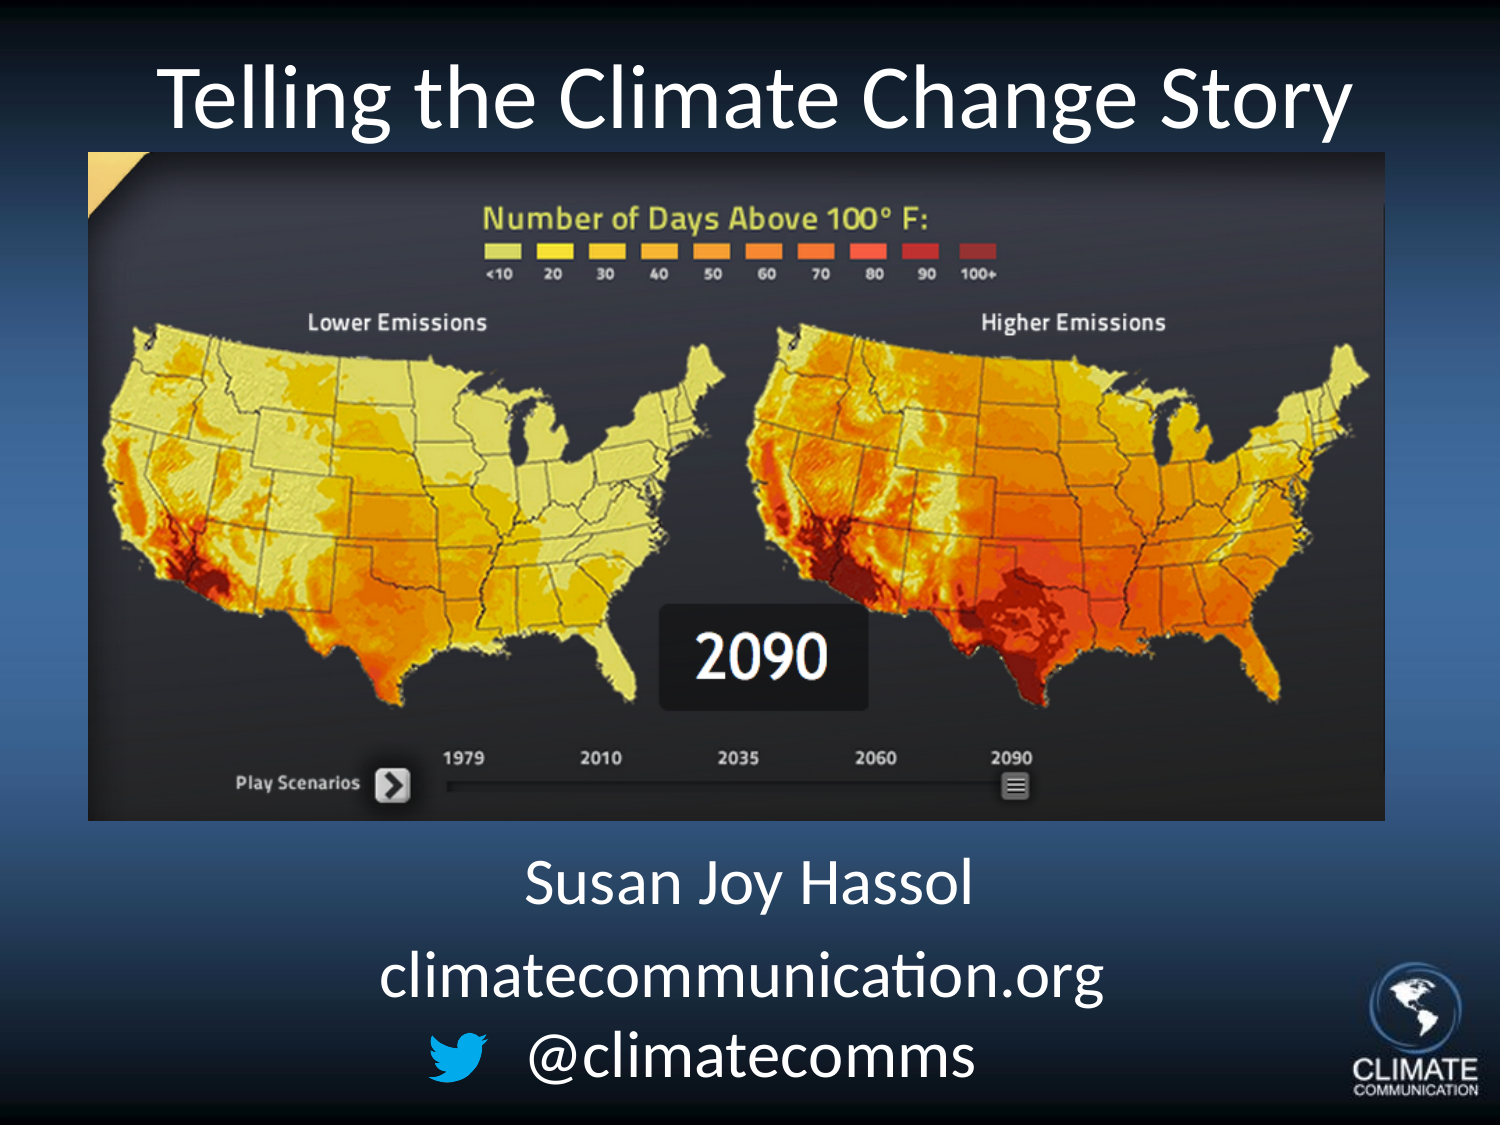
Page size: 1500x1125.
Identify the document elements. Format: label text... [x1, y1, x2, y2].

picture [406, 1005, 510, 1109]
subtitle Susan Joy Hassol climatecommunication.org @climatecomms [225, 830, 1275, 1125]
title Telling the Climate Change Story [112, 0, 1400, 74]
picture [0, 0, 1500, 1125]
